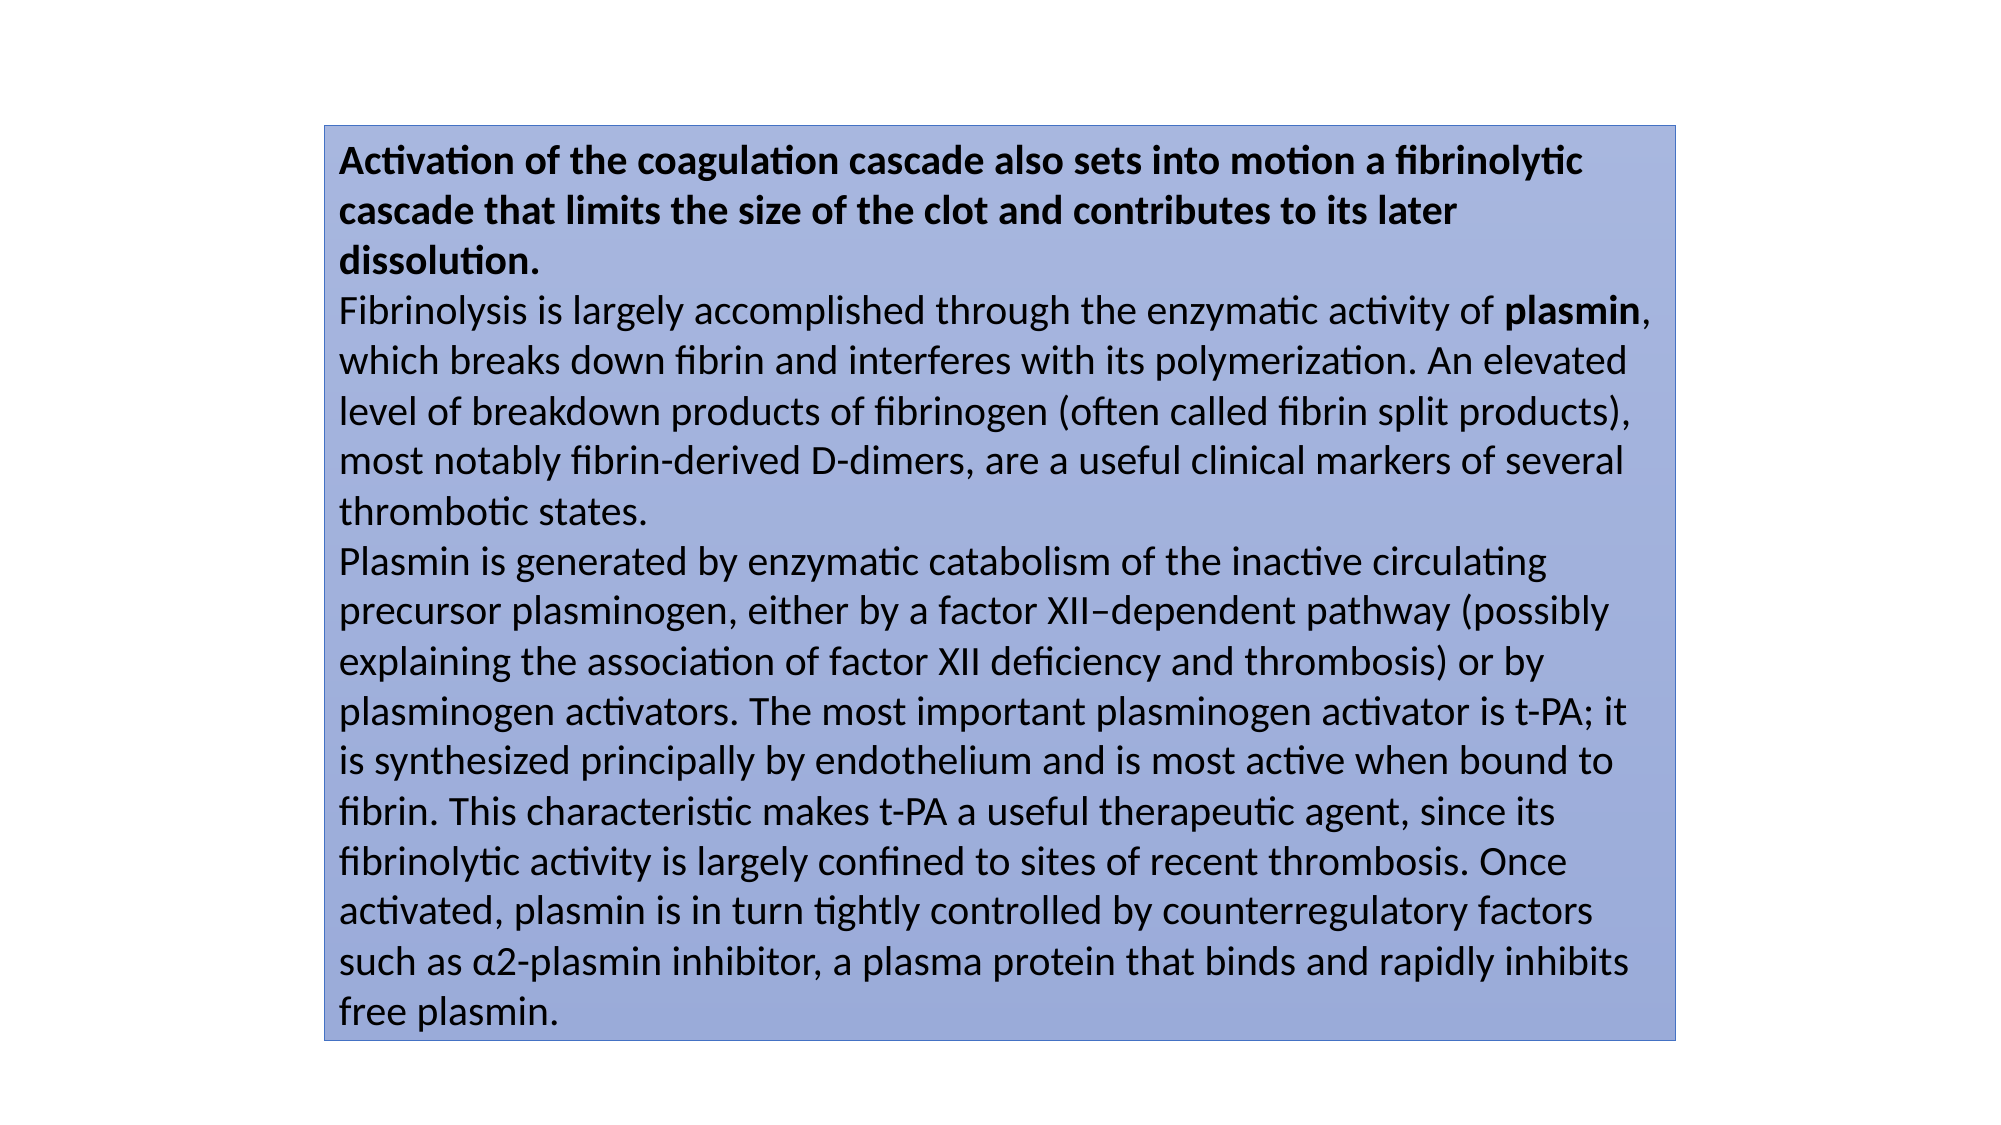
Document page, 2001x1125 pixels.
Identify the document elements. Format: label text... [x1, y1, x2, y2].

text_box Activation of the coagulation cascade also sets into motion a fibrinolytic cascade that limits the size of the clot and contributes to its later dissolution. Fibrino­lysis is largely accomplished through the enzymatic activity of plasmin, which breaks down fibrin and interferes with its polymerization. An elevated level of breakdown products of fibrinogen (often called fibrin split products), most notably fibrin-derived D-dimers, are a useful clinical markers of several thrombotic states. Plasmin is generated by enzymatic catabolism of the inactive circulating precursor plasminogen, either by a factor XII–dependent pathway (possibly explaining the association of factor XII deficiency and thrombosis) or by plasminogen activators. The most important plasminogen activator is t-PA; it is synthesized principally by endothelium and is most active when bound to fibrin. This characteristic makes t-PA a useful therapeutic agent, since its fibrinolytic activity is largely confined to sites of recent thrombosis. Once activated, plasmin is in turn tightly controlled by counterregulatory factors such as α2-plasmin inhibitor, a plasma protein that binds and rapidly inhibits free plasmin. [324, 125, 1676, 1041]
